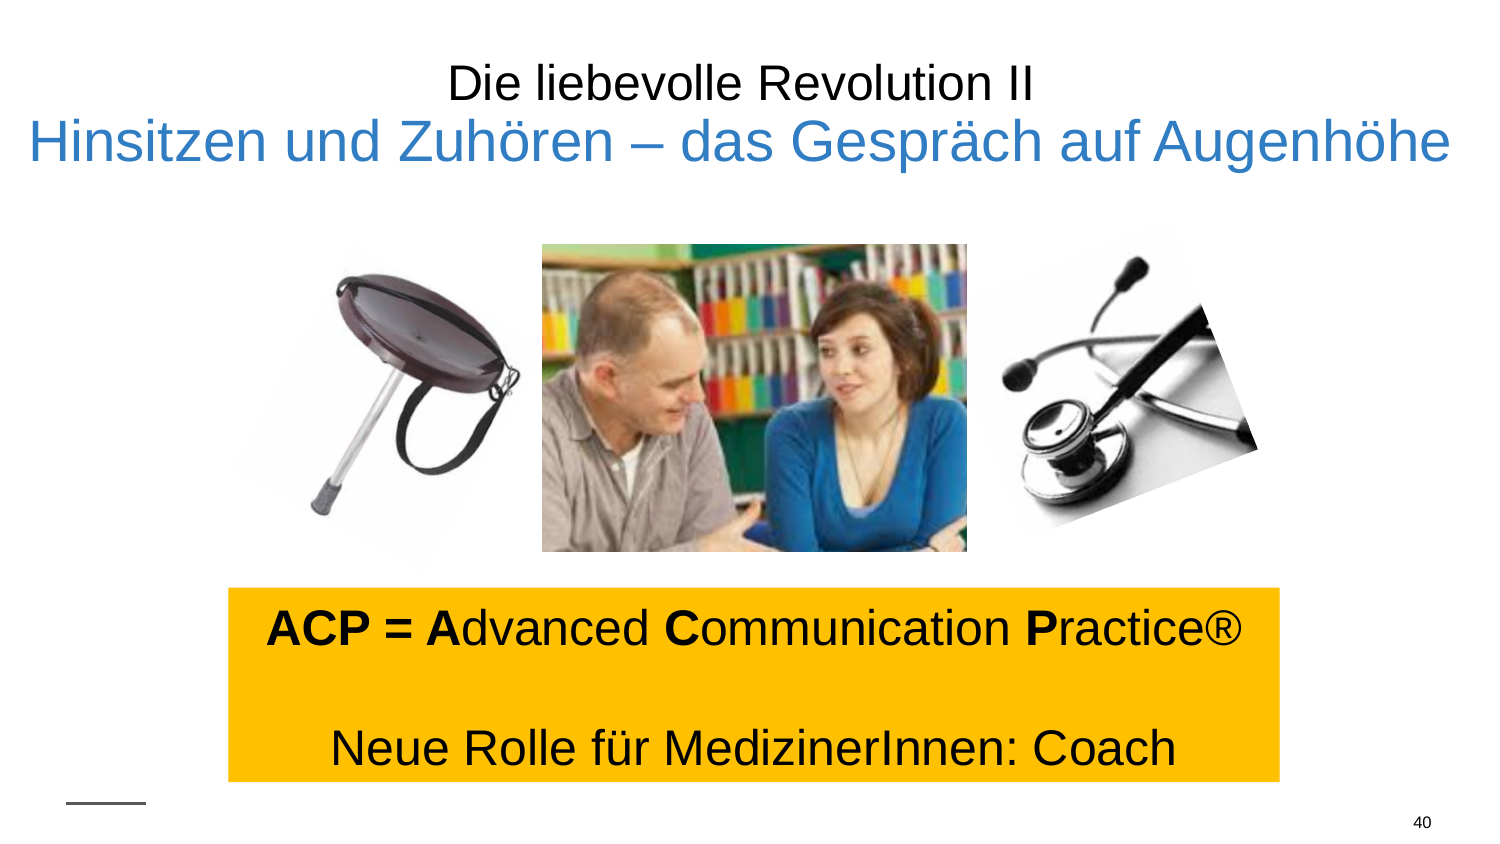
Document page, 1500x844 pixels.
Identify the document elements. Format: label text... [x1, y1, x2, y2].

slide_number 40 [1376, 811, 1447, 830]
title Die liebevolle Revolution II Hinsitzen und Zuhören – das Gespräch auf Augenhöhe [0, 67, 1483, 164]
text_box ACP = Advanced Communication Practice® Neue Rolle für MedizinerInnen: Coach [228, 587, 1280, 783]
picture [233, 221, 1257, 571]
